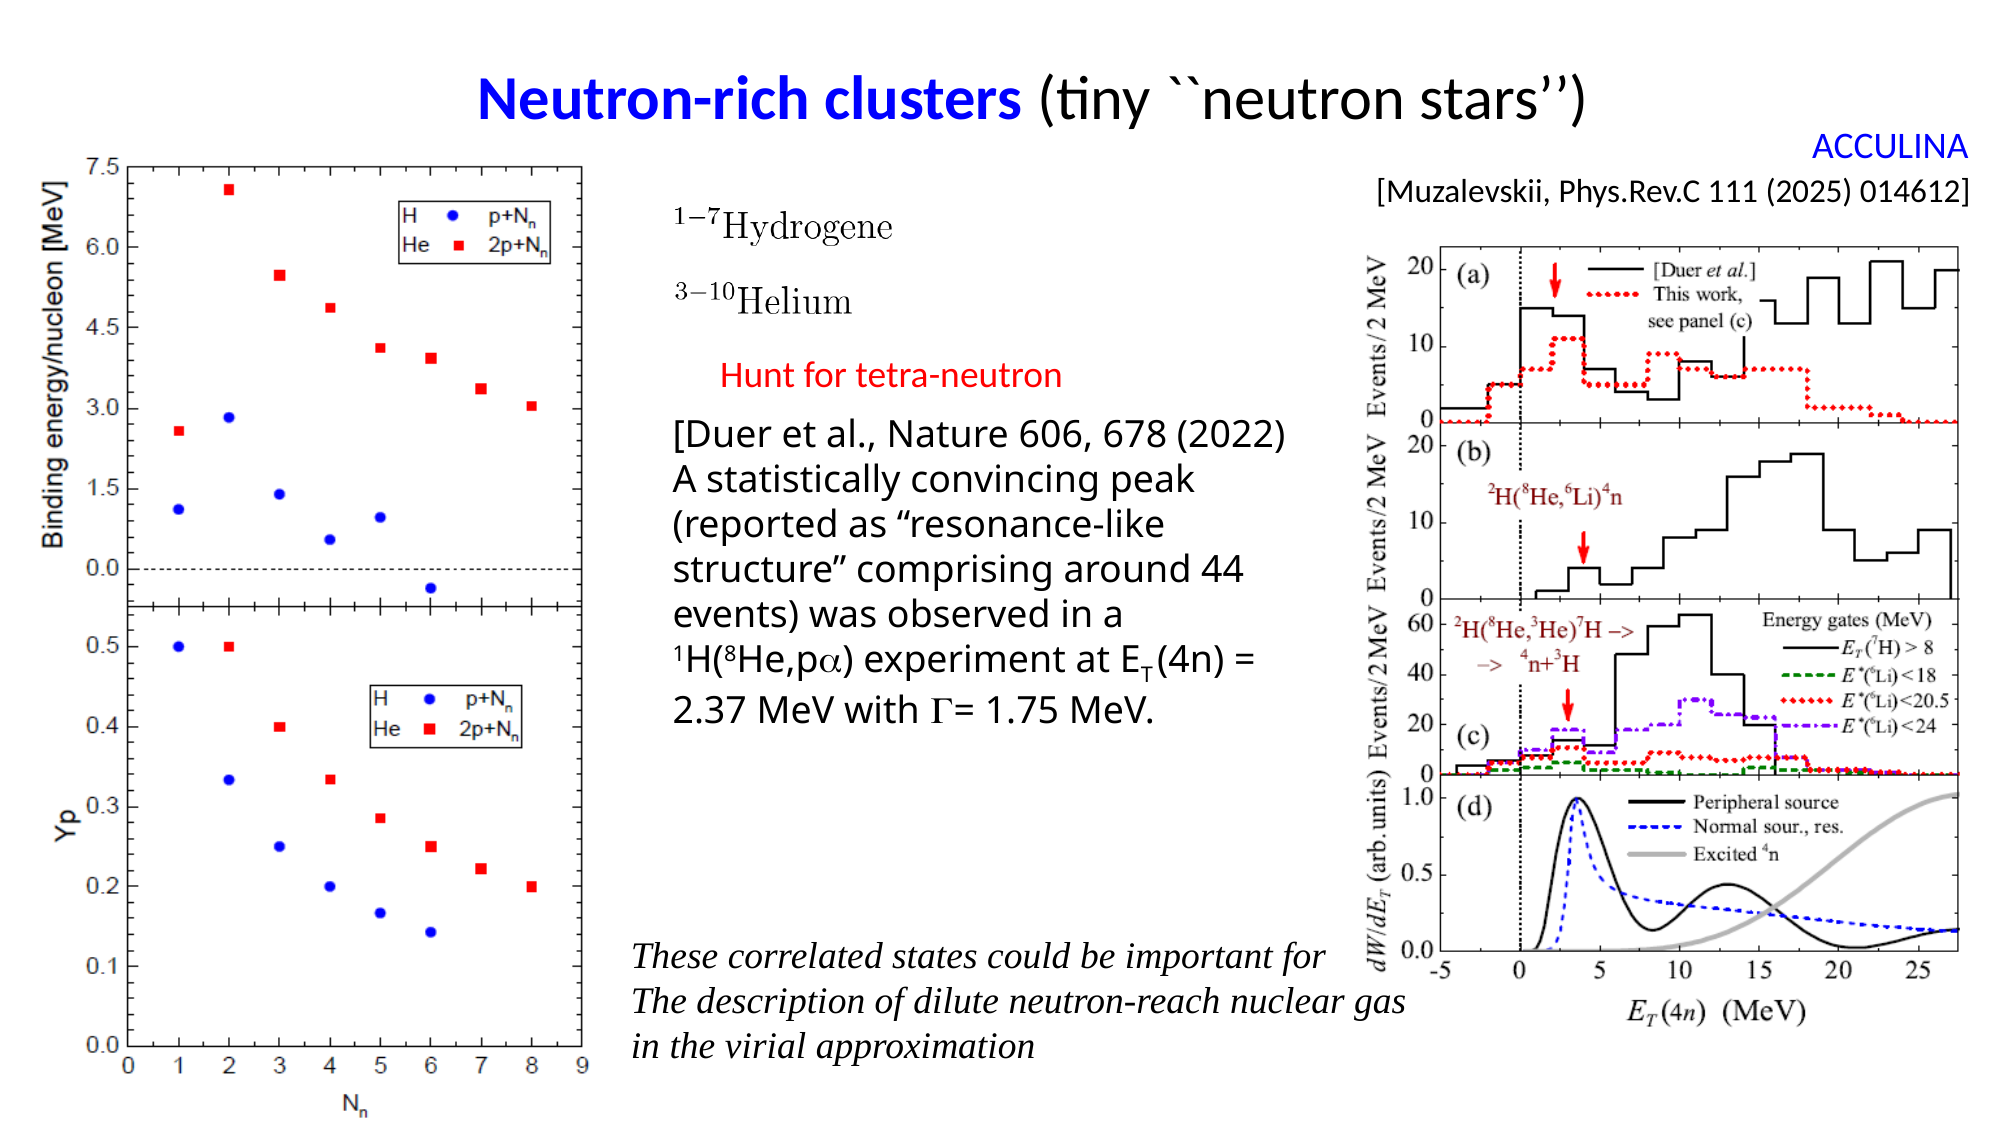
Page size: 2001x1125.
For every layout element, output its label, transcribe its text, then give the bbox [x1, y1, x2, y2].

text_box Neutron-rich clusters (tiny ``neutron stars’’) [462, 49, 1604, 140]
picture [675, 282, 852, 314]
text_box [Muzalevskii, Phys.Rev.C 111 (2025) 014612] [1353, 161, 2000, 217]
picture [1332, 207, 1985, 1065]
text_box These correlated states could be important for The description of dilute neutron-reach nuclear gas in the virial approximation [616, 924, 1422, 1074]
text_box Hunt for tetra-neutron [705, 342, 1079, 402]
text_box [Duer et al., Nature 606, 678 (2022) A statistically convincing peak (reported as “resonance-like structure” comprising around 44 events) was observed in a 1H(8He,pa) experiment at ET (4n) = 2.37 MeV with G= 1.75 MeV. [657, 402, 1311, 739]
text_box ACCULINA [1797, 113, 1984, 174]
picture [675, 207, 892, 246]
picture [20, 140, 592, 1120]
